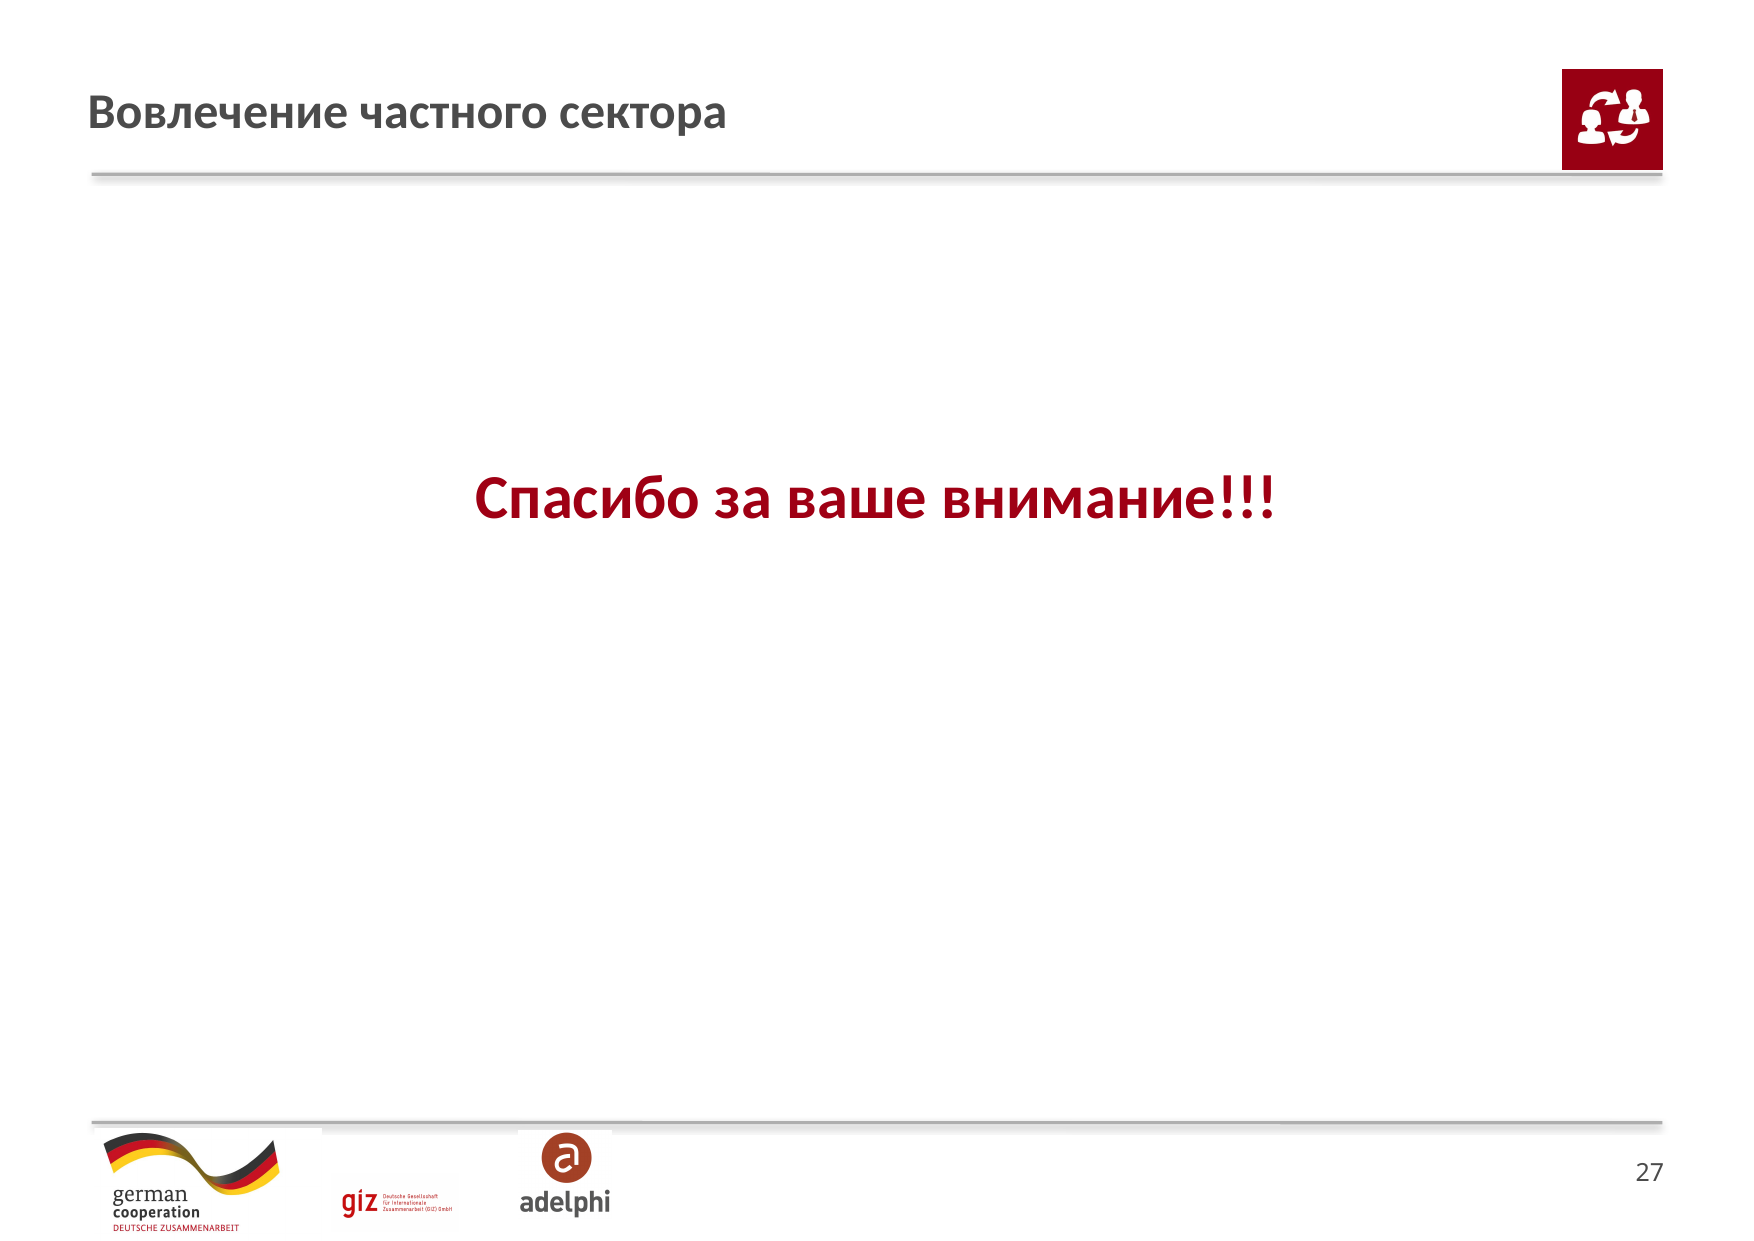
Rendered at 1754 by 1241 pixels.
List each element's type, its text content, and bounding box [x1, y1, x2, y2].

title Вовлечение частного сектора [87, 78, 1553, 161]
picture [1562, 69, 1663, 170]
picture [94, 1128, 322, 1241]
picture [518, 1130, 612, 1219]
text_box Спасибо за ваше внимание!!! [87, 448, 1667, 538]
picture [331, 1173, 459, 1232]
